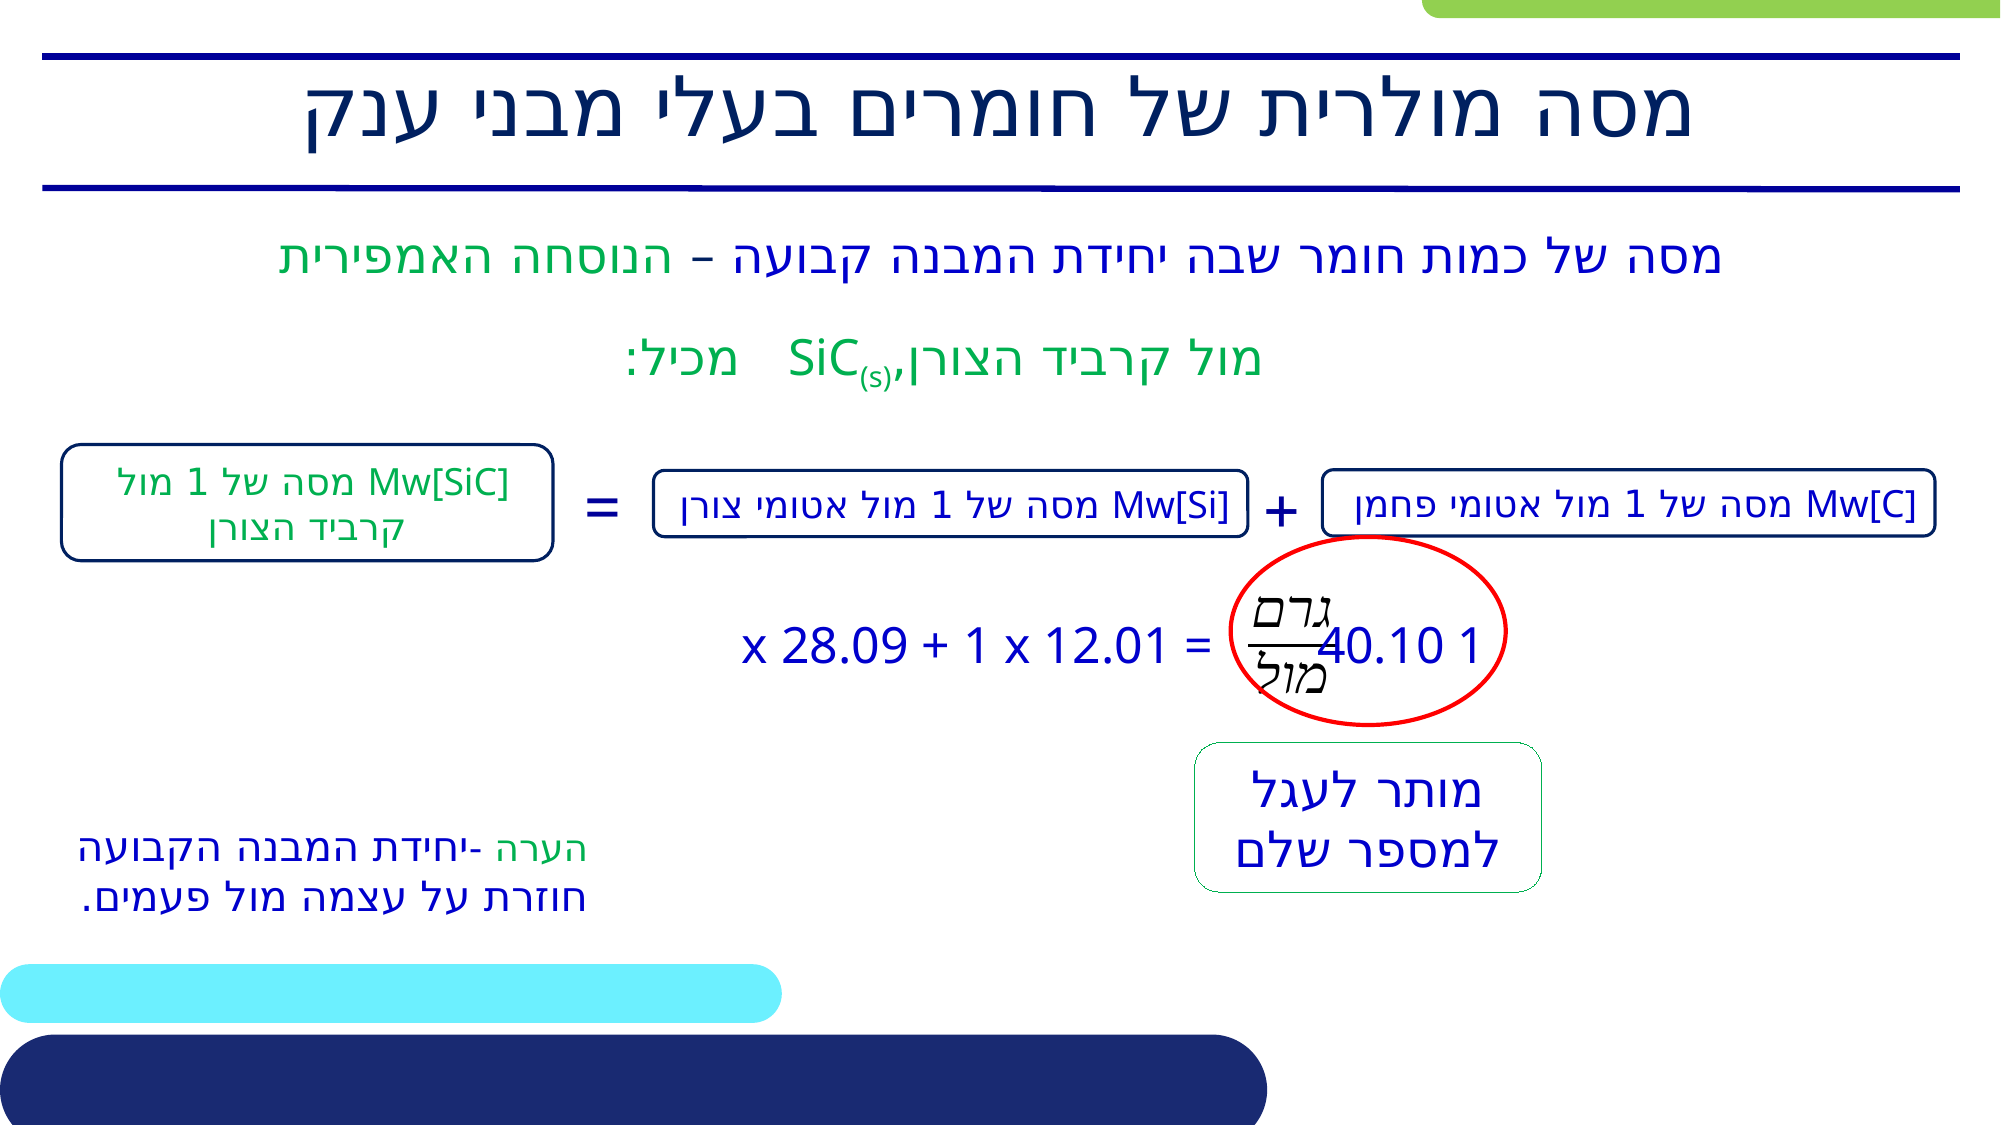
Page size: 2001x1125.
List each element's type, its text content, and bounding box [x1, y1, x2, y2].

text_box 1 x 28.09 + 1 x 12.01 = 40.10 [387, 606, 1500, 742]
text_box [1228, 534, 1508, 728]
text_box Mw[C] מסה של 1 מול אטומי פחמן [1322, 469, 1936, 537]
text_box מותר לעגל למספר שלם [1194, 742, 1542, 893]
text_box הערה -יחידת המבנה הקבועה חוזרת על עצמה מול פעמים. [15, 812, 603, 973]
text_box מול קרביד הצורן,SiC(s) מכיל: [0, 318, 1956, 401]
text_box + [1248, 459, 1316, 554]
text_box מסה של כמות חומר שבה יחידת המבנה קבועה – הנוסחה האמפירית [42, 216, 1963, 291]
text_box Mw[Si] מסה של 1 מול אטומי צורן [653, 470, 1248, 537]
text_box = [569, 455, 636, 550]
text_box Mw[SiC] מסה של 1 מול קרביד הצורן [61, 444, 553, 561]
title מסה מולרית של חומרים בעלי מבני ענק [0, 44, 2000, 163]
